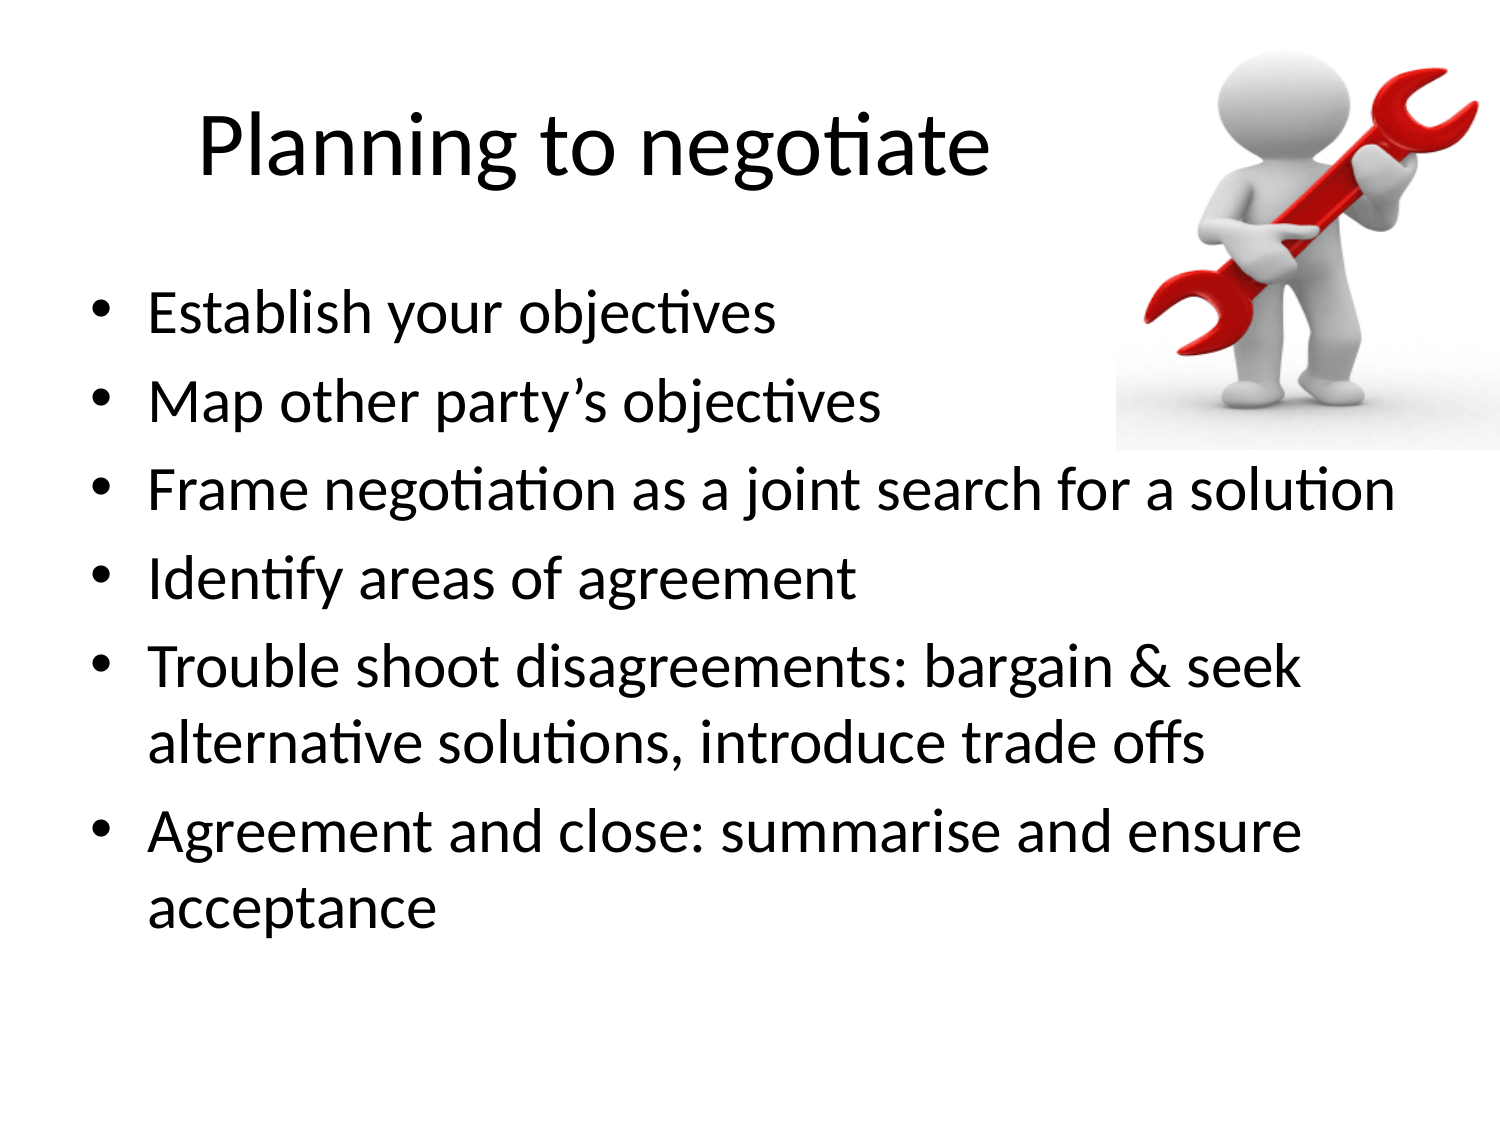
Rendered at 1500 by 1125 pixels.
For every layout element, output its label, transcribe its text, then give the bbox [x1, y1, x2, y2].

picture [1116, 19, 1500, 451]
list Establish your objectives Map other party’s objectives Frame negotiation as a joint search for a solution Identify areas of agreement Trouble shoot disagreements: bargain & seek alternative solutions, introduce trade offs Agreement and close: summarise and ensure acceptance [75, 262, 1425, 1005]
title Planning to negotiate [75, 45, 1111, 233]
